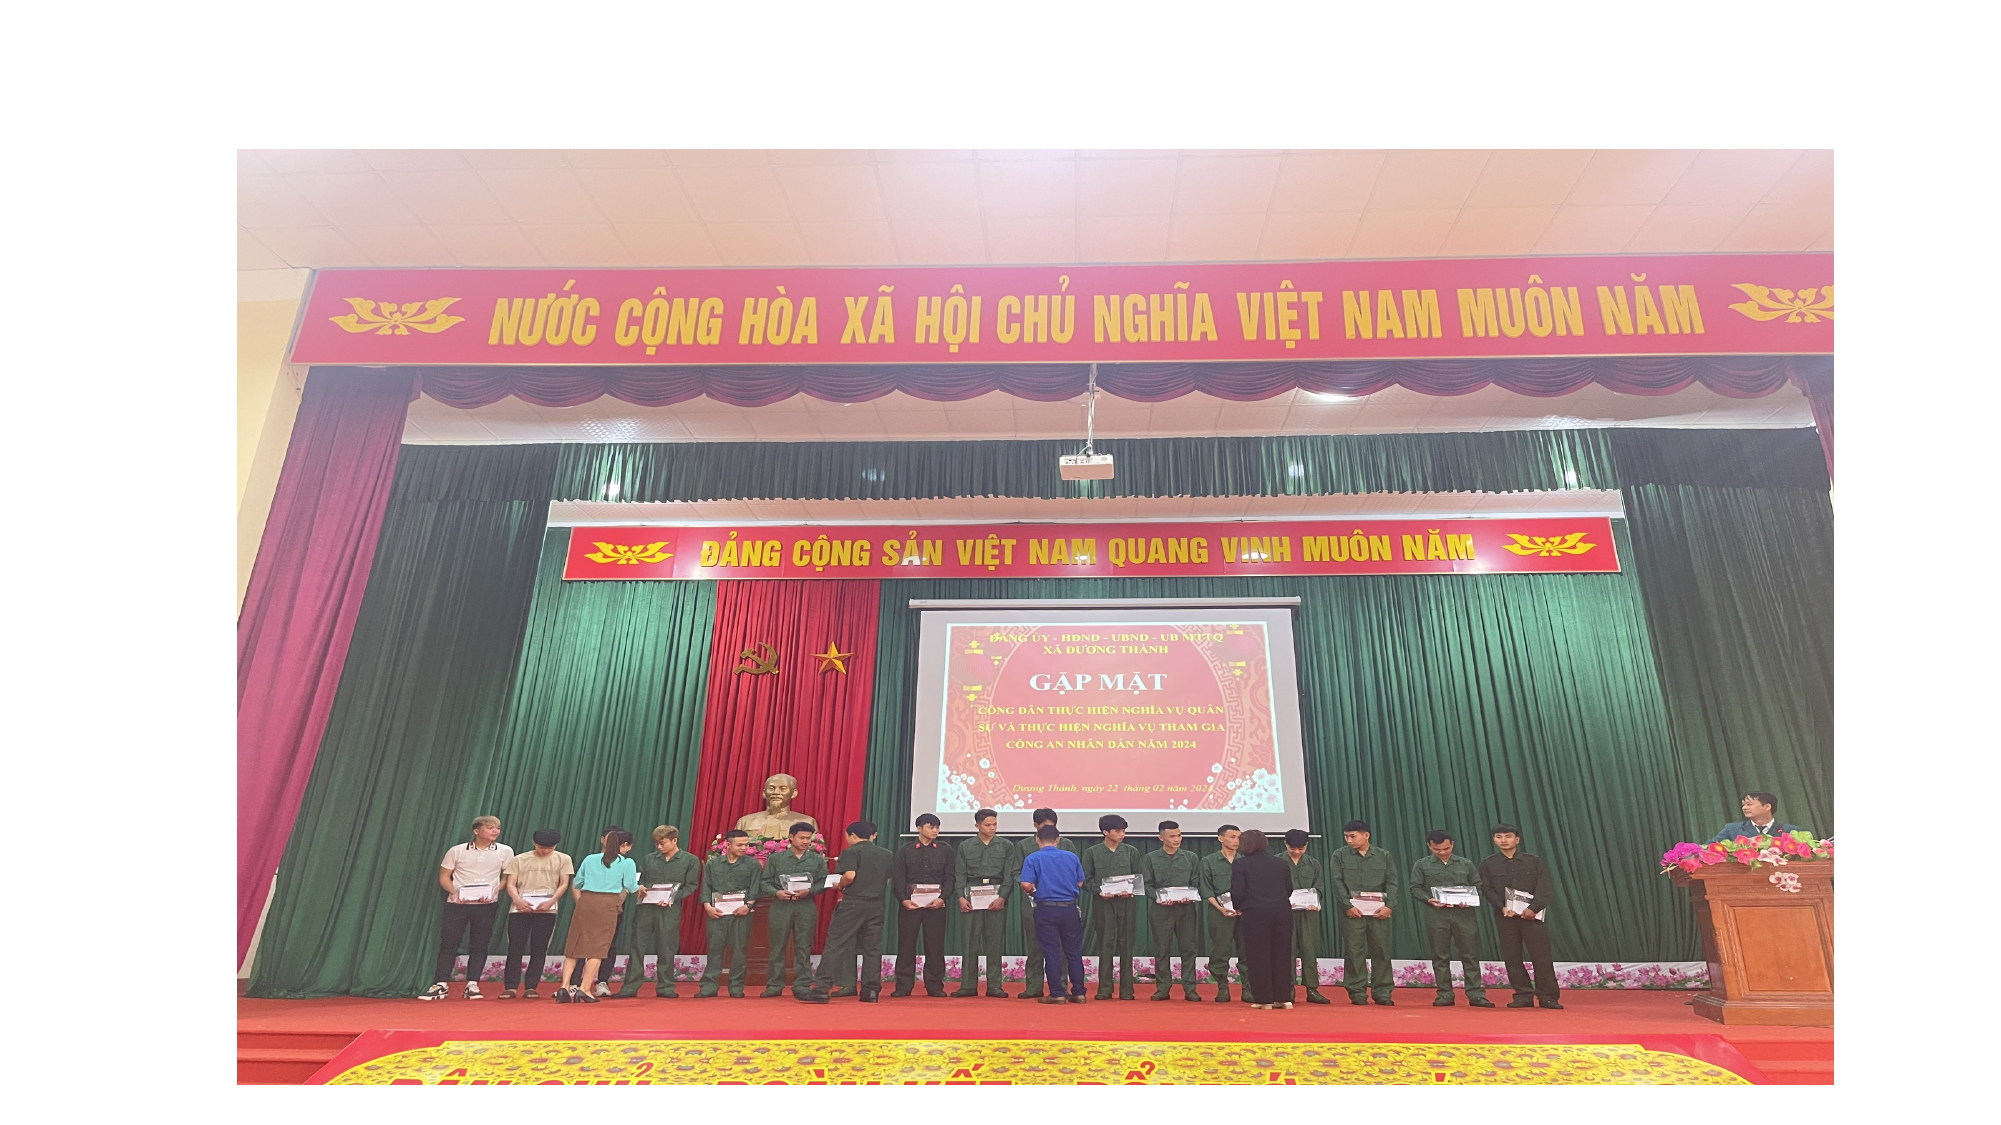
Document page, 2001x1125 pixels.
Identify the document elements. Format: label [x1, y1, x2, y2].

list [237, 149, 1834, 1085]
